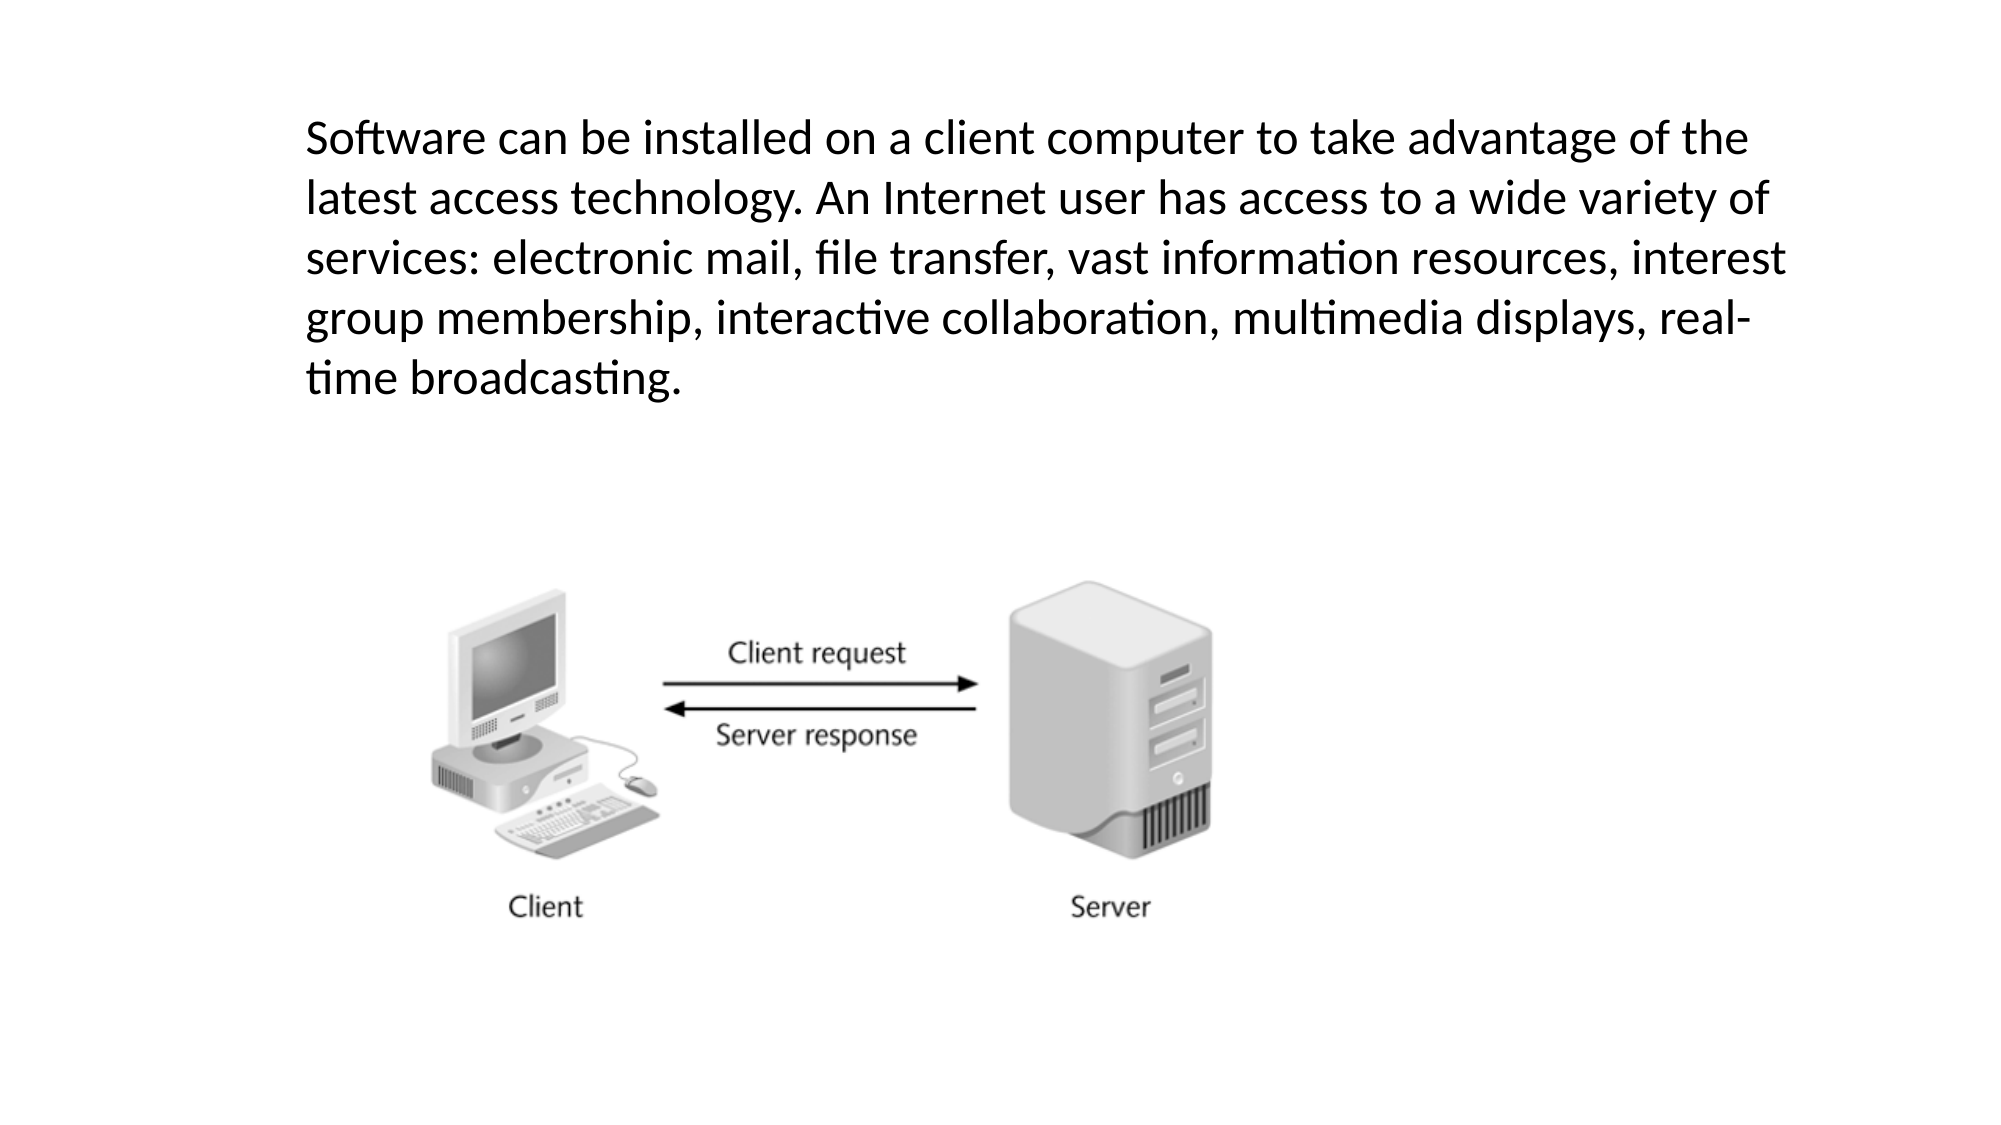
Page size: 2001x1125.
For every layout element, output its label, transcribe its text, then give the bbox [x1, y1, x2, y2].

text_box Software can be installed on a client computer to take advantage of the latest access technology. An Internet user has access to a wide variety of services: electronic mail, file transfer, vast information resources, interest group membership, interactive collaboration, multimedia displays, real-time broadcasting. [290, 97, 1809, 743]
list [378, 501, 1267, 958]
